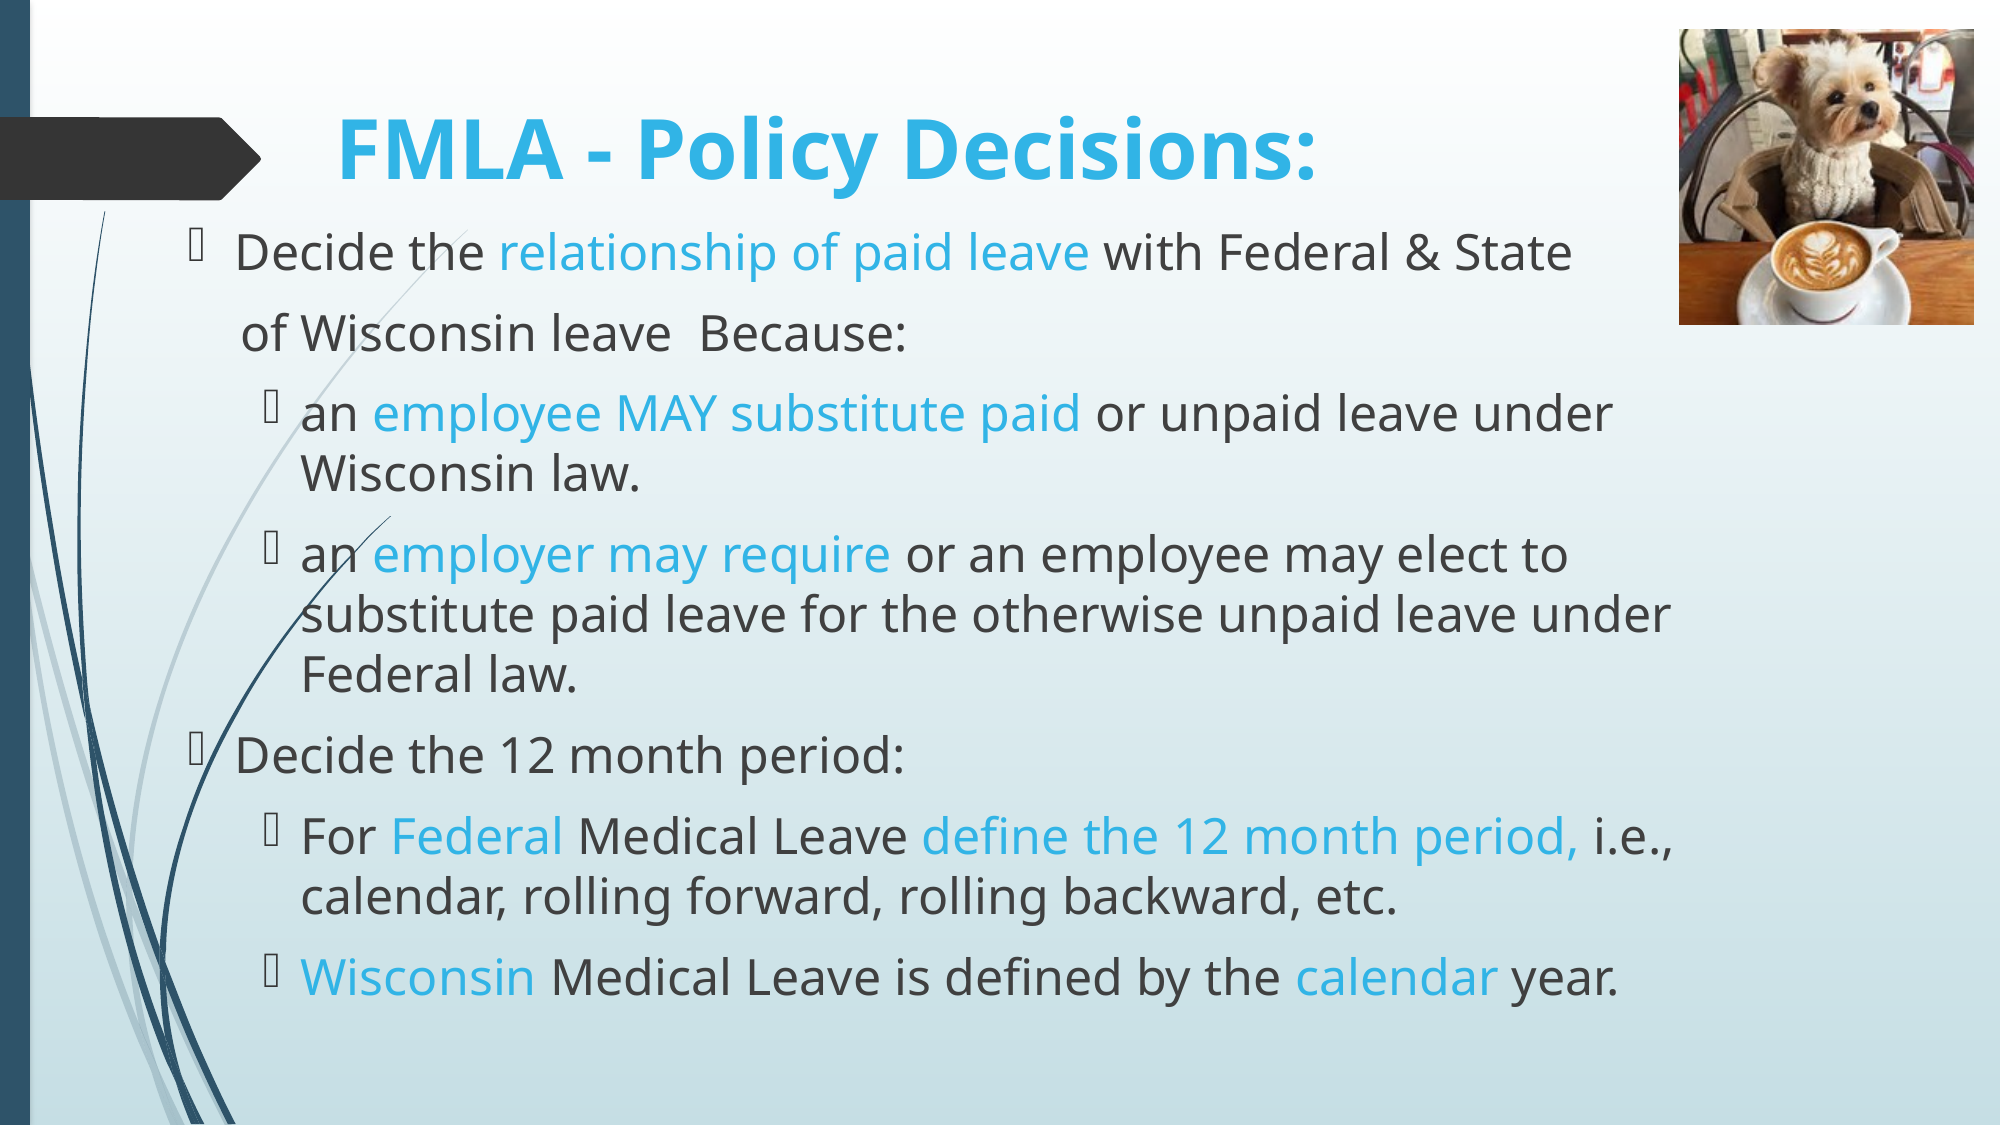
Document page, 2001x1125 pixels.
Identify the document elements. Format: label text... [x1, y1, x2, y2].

picture [1679, 29, 1974, 326]
list Decide the relationship of paid leave with Federal & State of Wisconsin leave Because: an employee MAY substitute paid or unpaid leave under Wisconsin law. an employer may require or an employee may elect to substitute paid leave for the otherwise unpaid leave under Federal law. Decide the 12 month period: For Federal Medical Leave define the 12 month period, i.e., calendar, rolling forward, rolling backward, etc. Wisconsin Medical Leave is defined by the calendar year. [97, 243, 1775, 1063]
title FMLA - Policy Decisions: [320, 68, 1657, 205]
